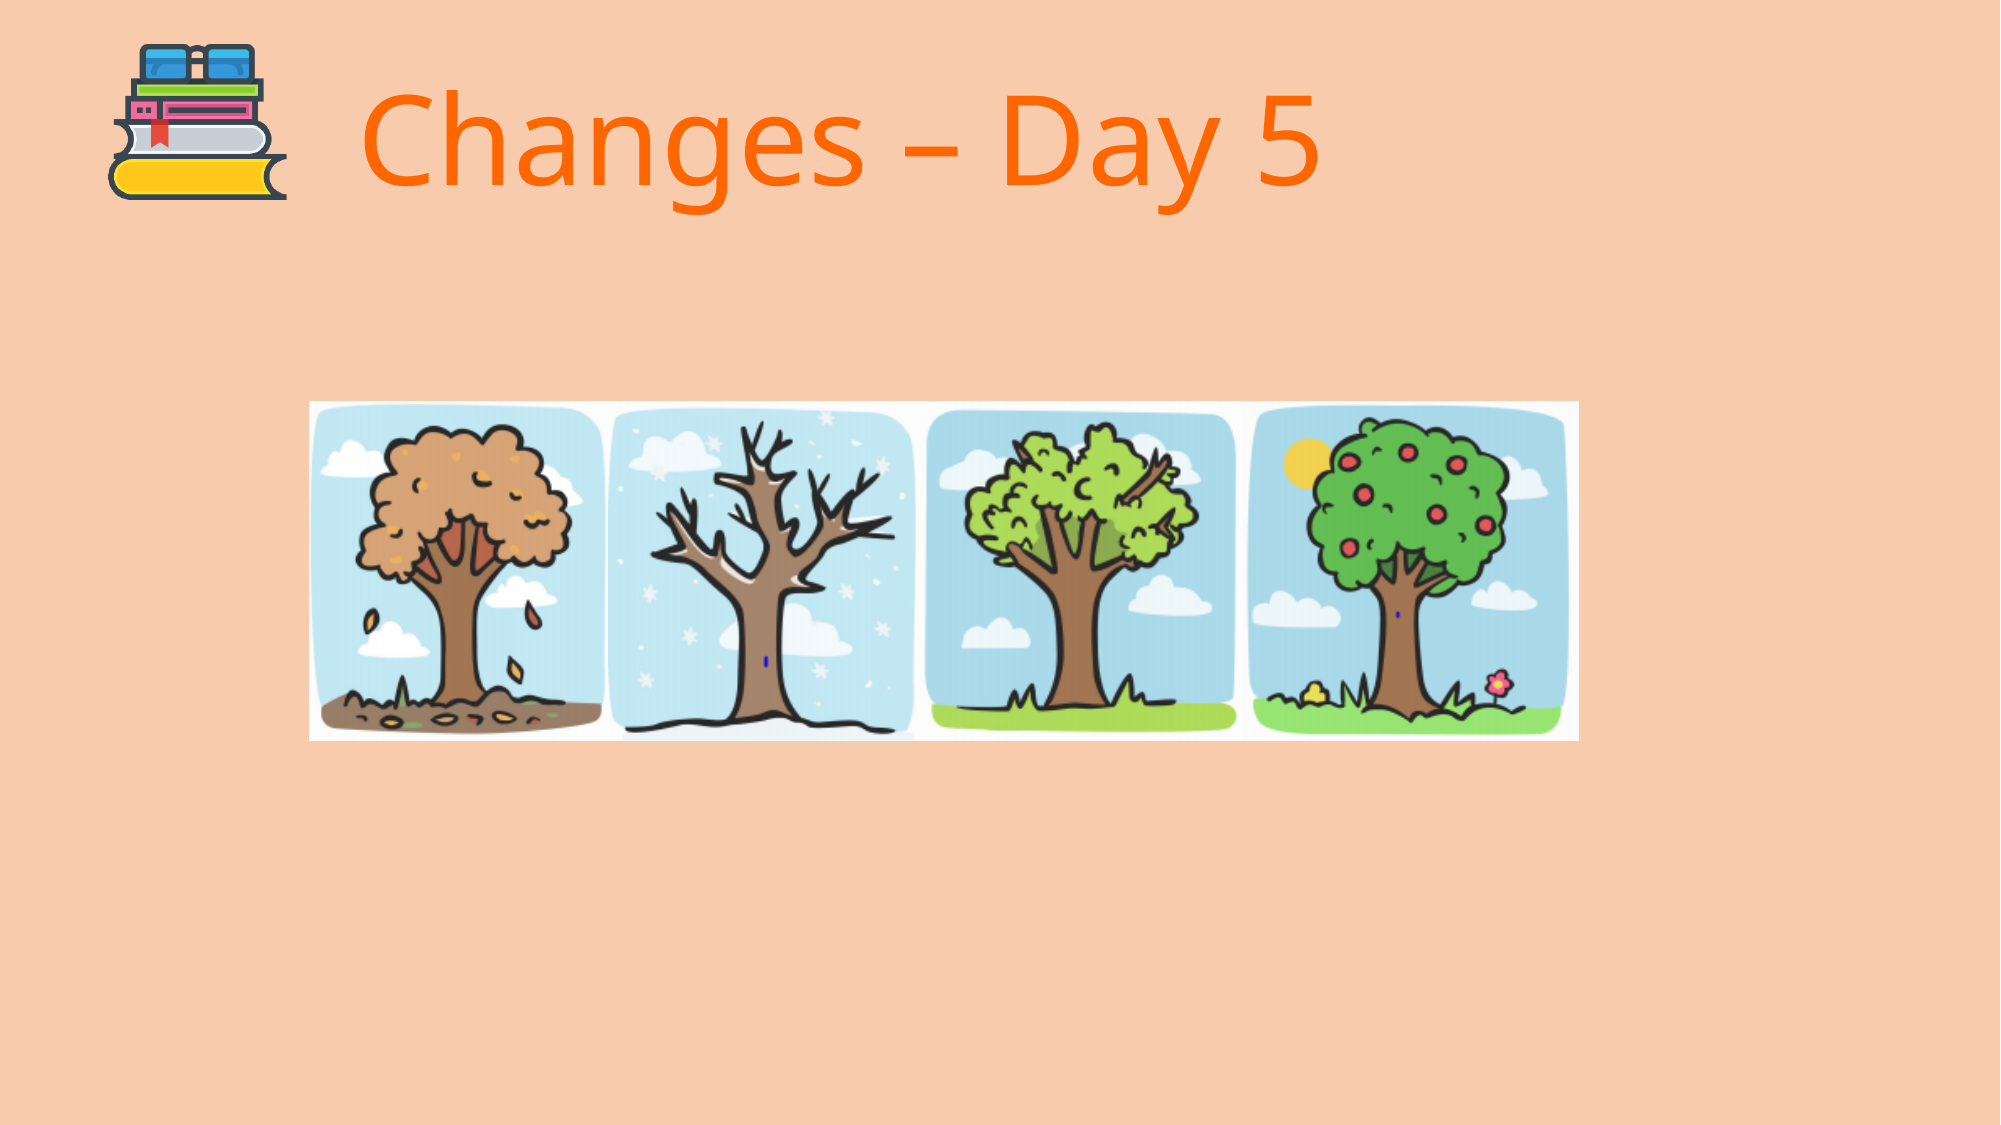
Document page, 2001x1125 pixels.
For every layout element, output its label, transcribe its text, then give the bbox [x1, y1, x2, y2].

text_box Changes – Day 5 [342, 53, 1655, 219]
picture [104, 29, 289, 214]
picture [309, 401, 1579, 741]
